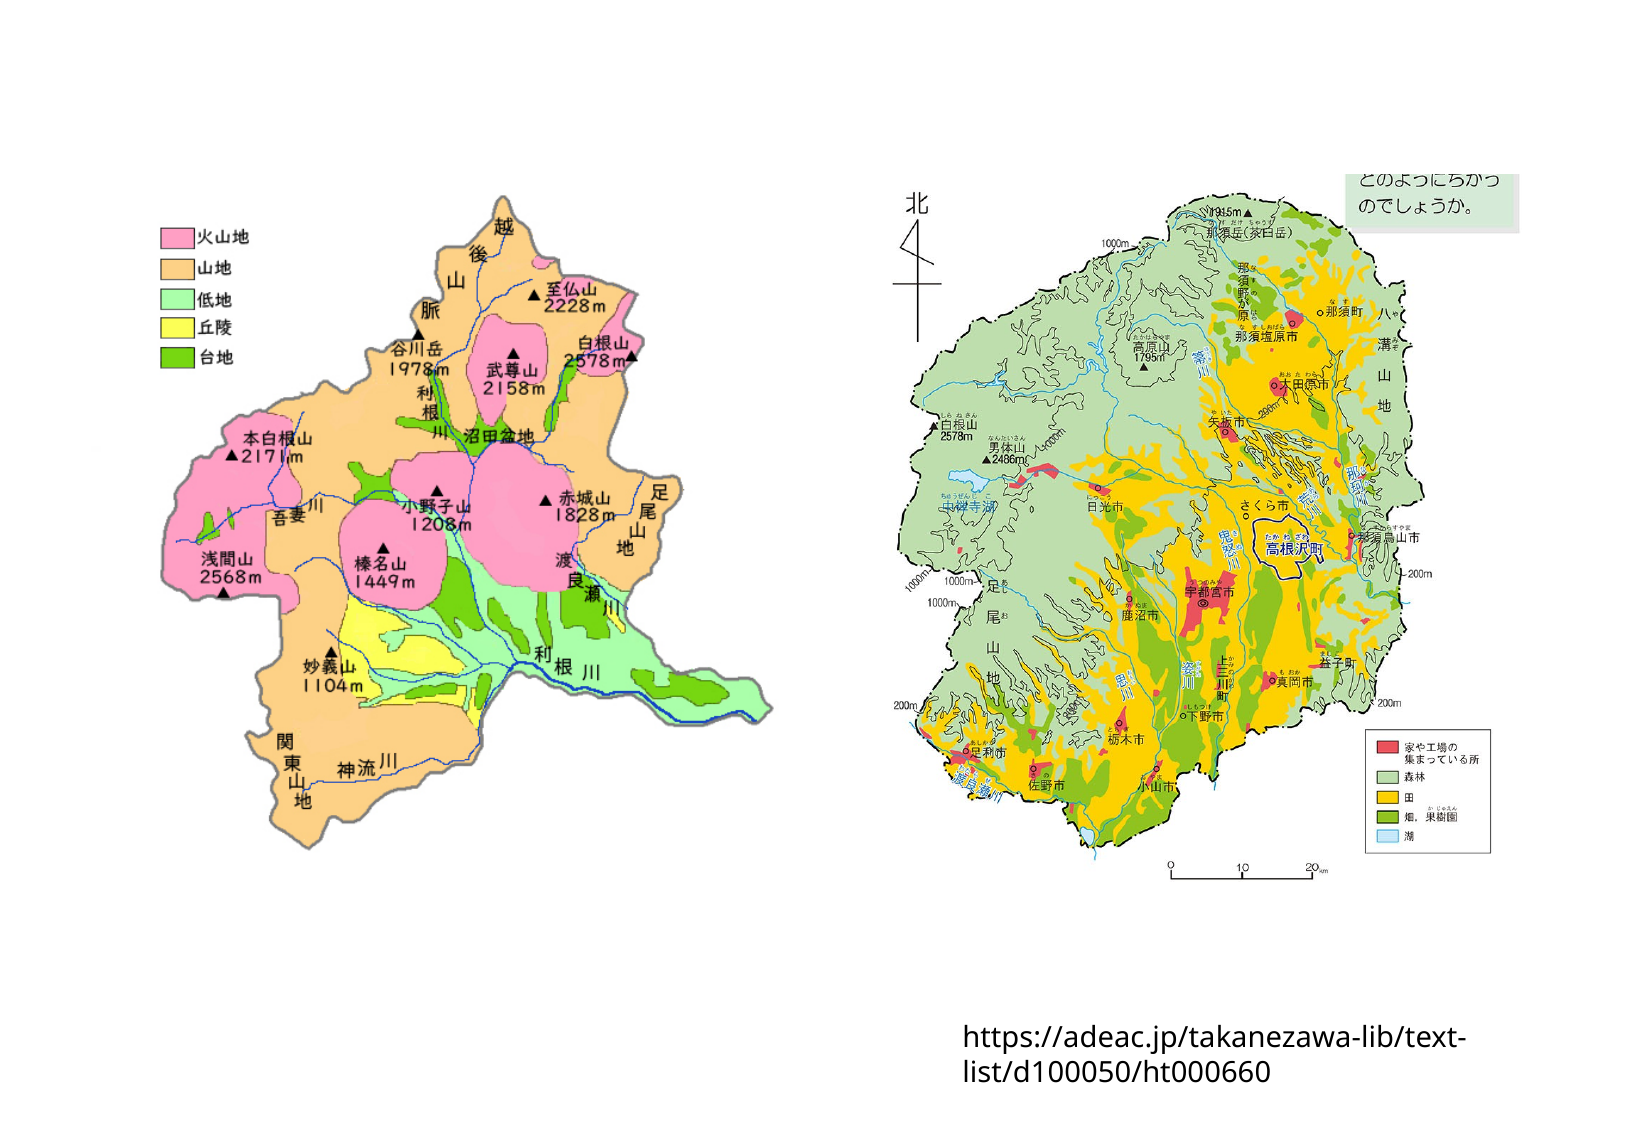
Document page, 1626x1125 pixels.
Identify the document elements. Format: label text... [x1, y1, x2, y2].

picture [33, 174, 1556, 895]
text_box https://adeac.jp/takanezawa-lib/text-list/d100050/ht000660 [947, 1010, 1531, 1096]
